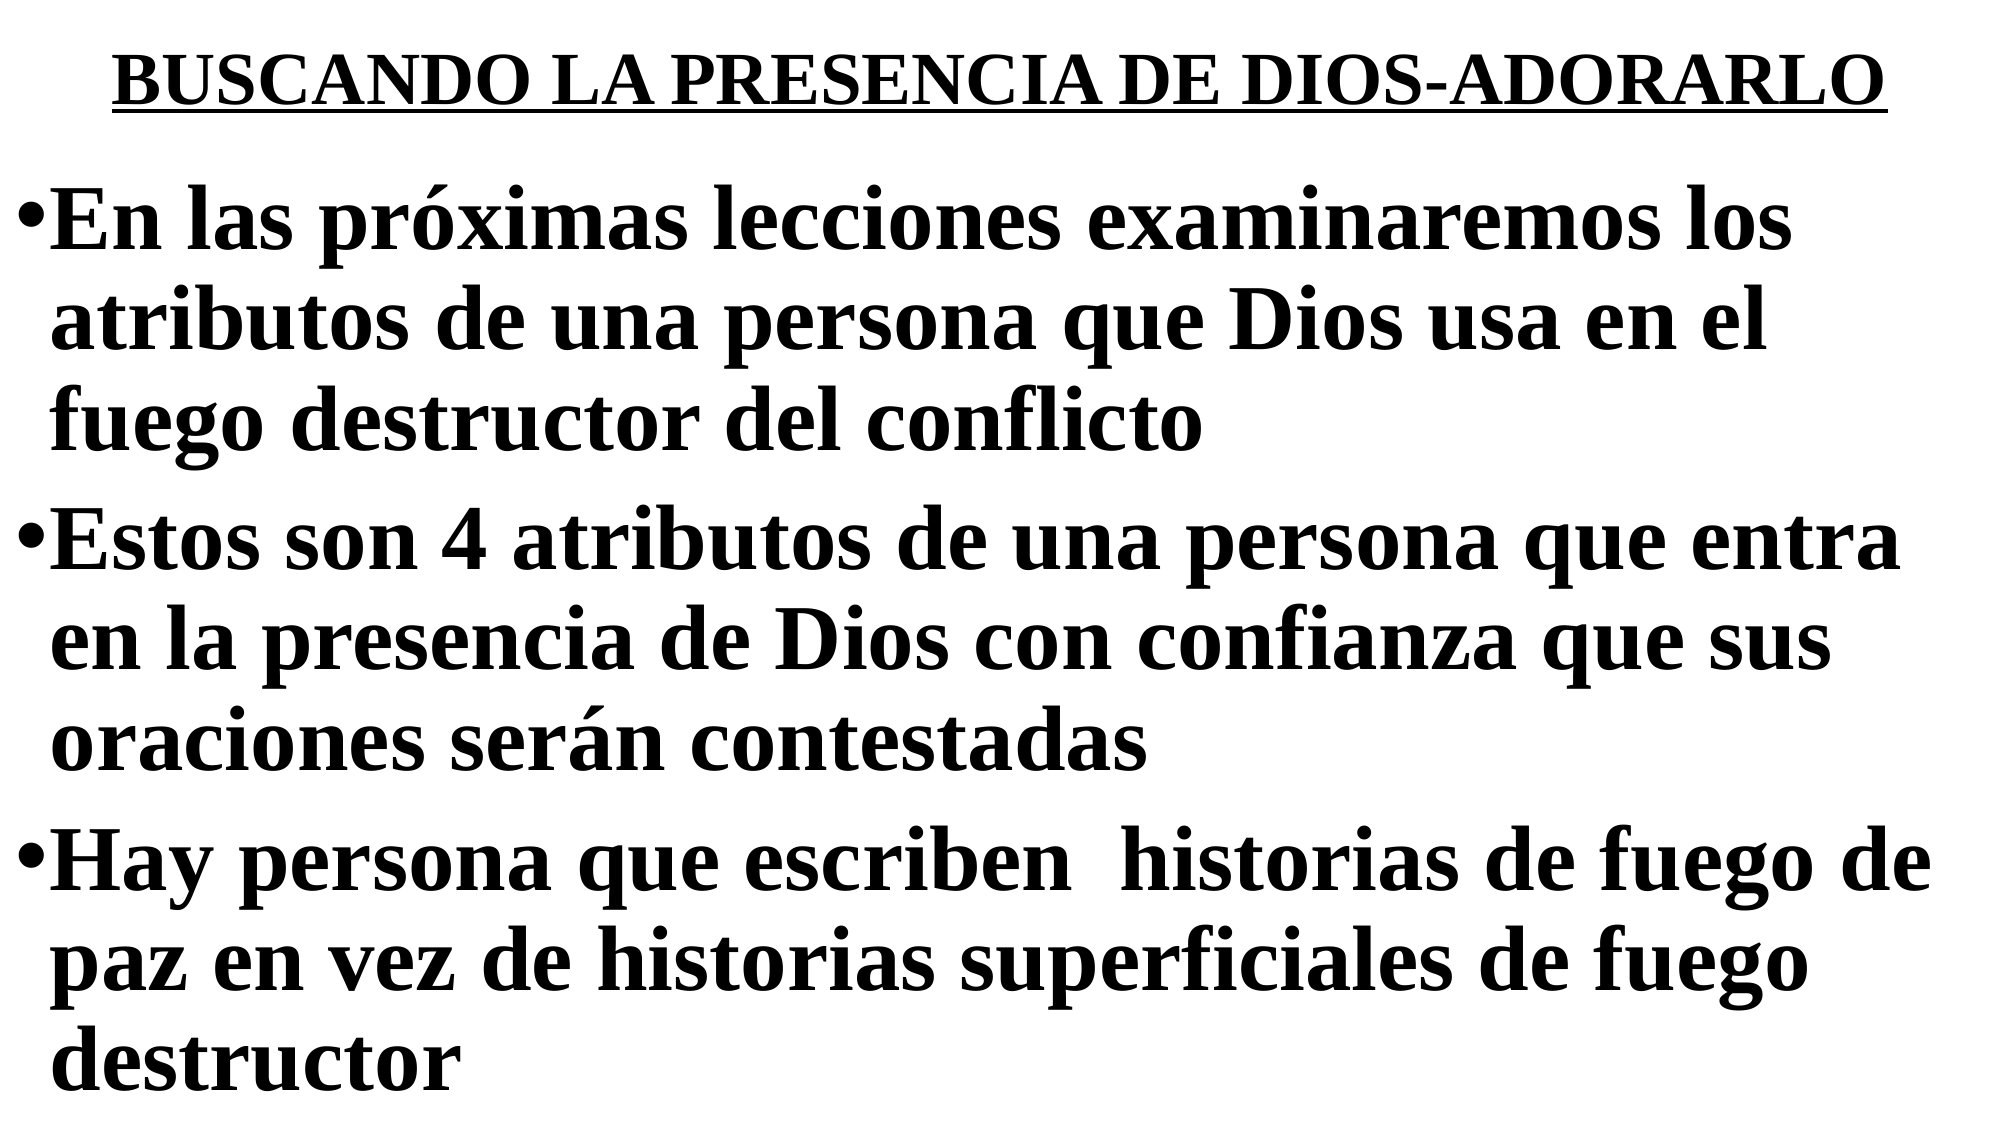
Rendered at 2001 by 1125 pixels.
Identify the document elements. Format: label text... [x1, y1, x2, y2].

list En las próximas lecciones examinaremos los atributos de una persona que Dios usa en el fuego destructor del conflicto Estos son 4 atributos de una persona que entra en la presencia de Dios con confianza que sus oraciones serán contestadas Hay persona que escriben historias de fuego de paz en vez de historias superficiales de fuego destructor [0, 161, 2000, 1125]
title BUSCANDO LA PRESENCIA DE DIOS-ADORARLO [0, 0, 2000, 161]
